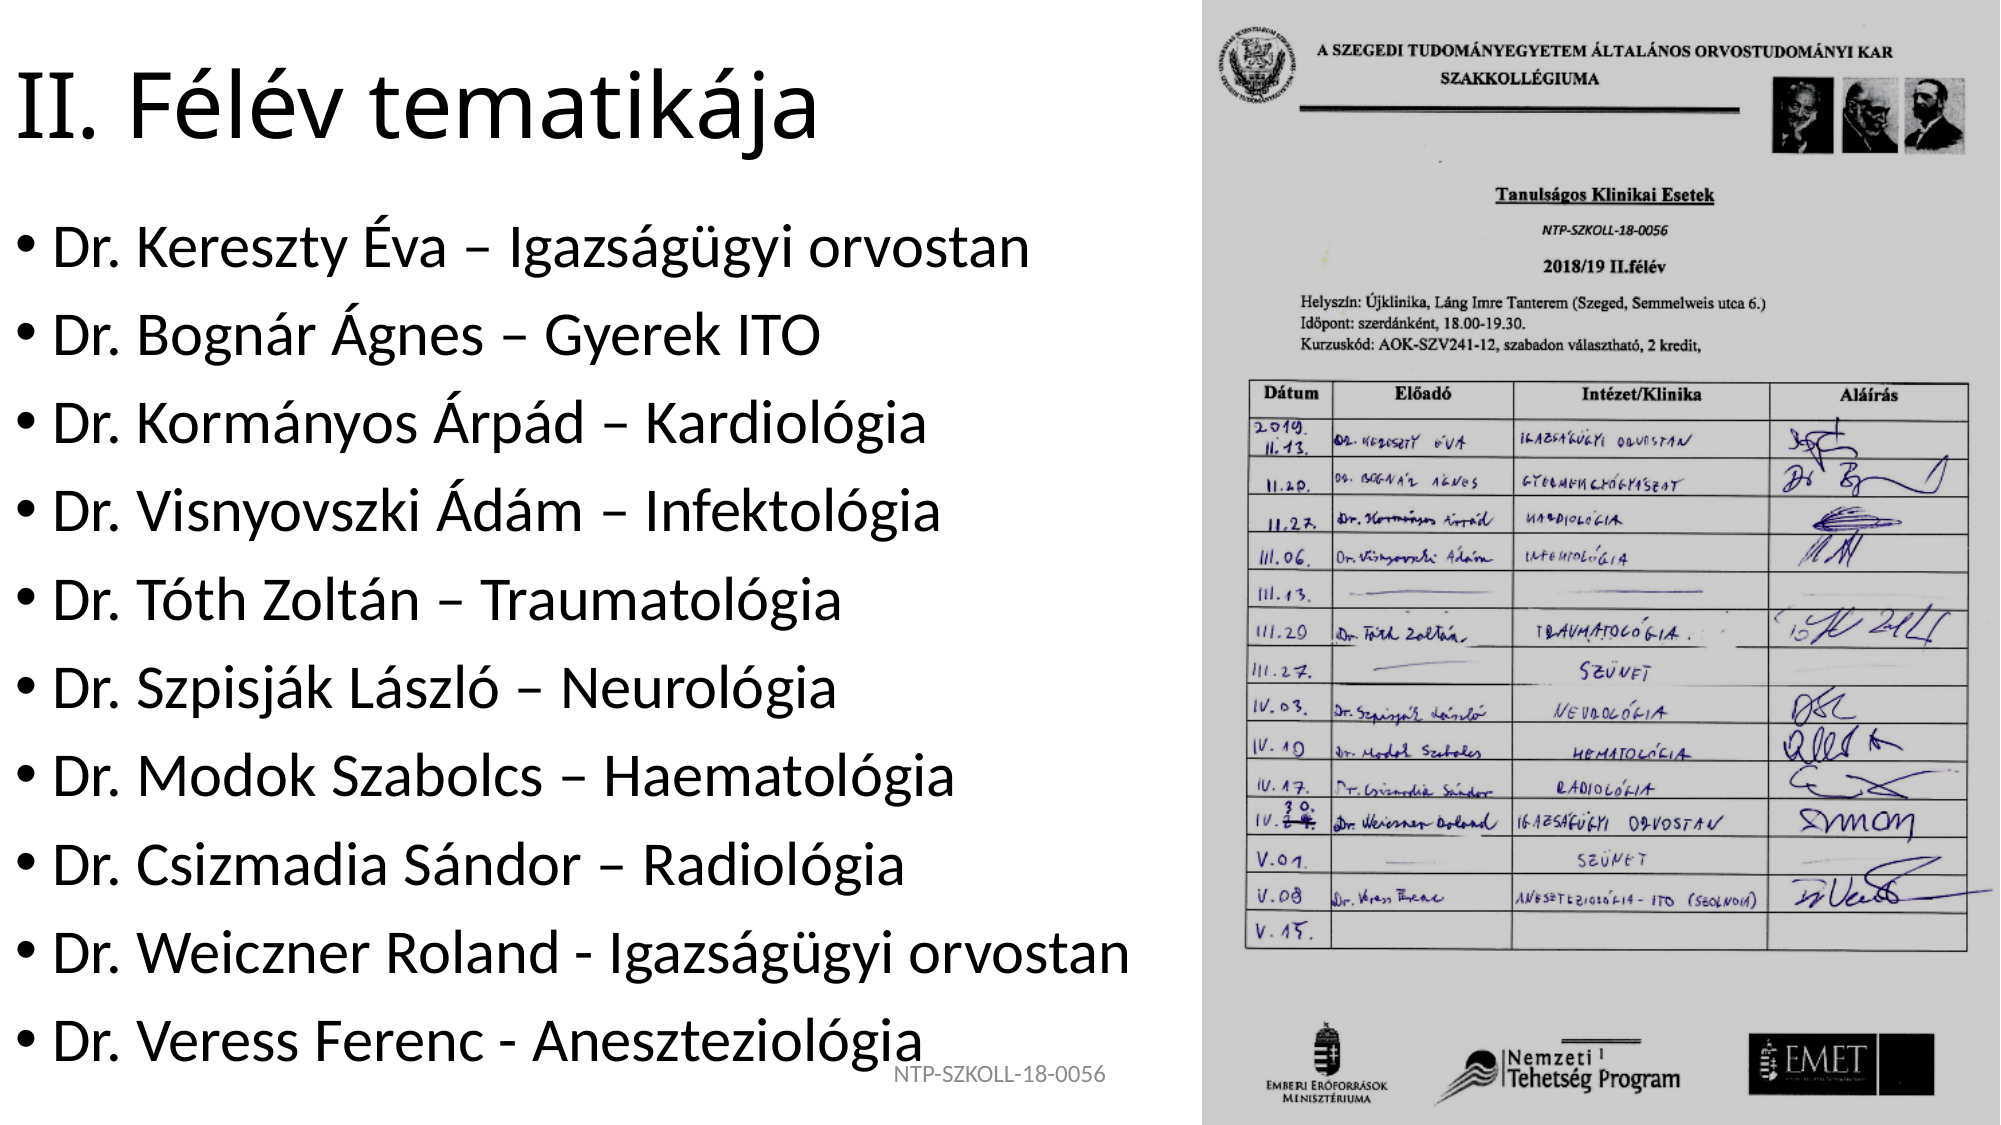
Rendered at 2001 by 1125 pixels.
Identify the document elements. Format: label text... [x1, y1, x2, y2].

list Dr. Kereszty Éva – Igazságügyi orvostan Dr. Bognár Ágnes – Gyerek ITO Dr. Kormányos Árpád – Kardiológia Dr. Visnyovszki Ádám – Infektológia Dr. Tóth Zoltán – Traumatológia Dr. Szpisják László – Neurológia Dr. Modok Szabolcs – Haematológia Dr. Csizmadia Sándor – Radiológia Dr. Weiczner Roland - Igazságügyi orvostan Dr. Veress Ferenc - Aneszteziológia [0, 205, 1202, 1125]
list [1202, 0, 2000, 1125]
title II. Félév tematikája [0, 0, 869, 205]
footer NTP-SZKOLL-18-0056 [662, 1042, 1202, 1103]
